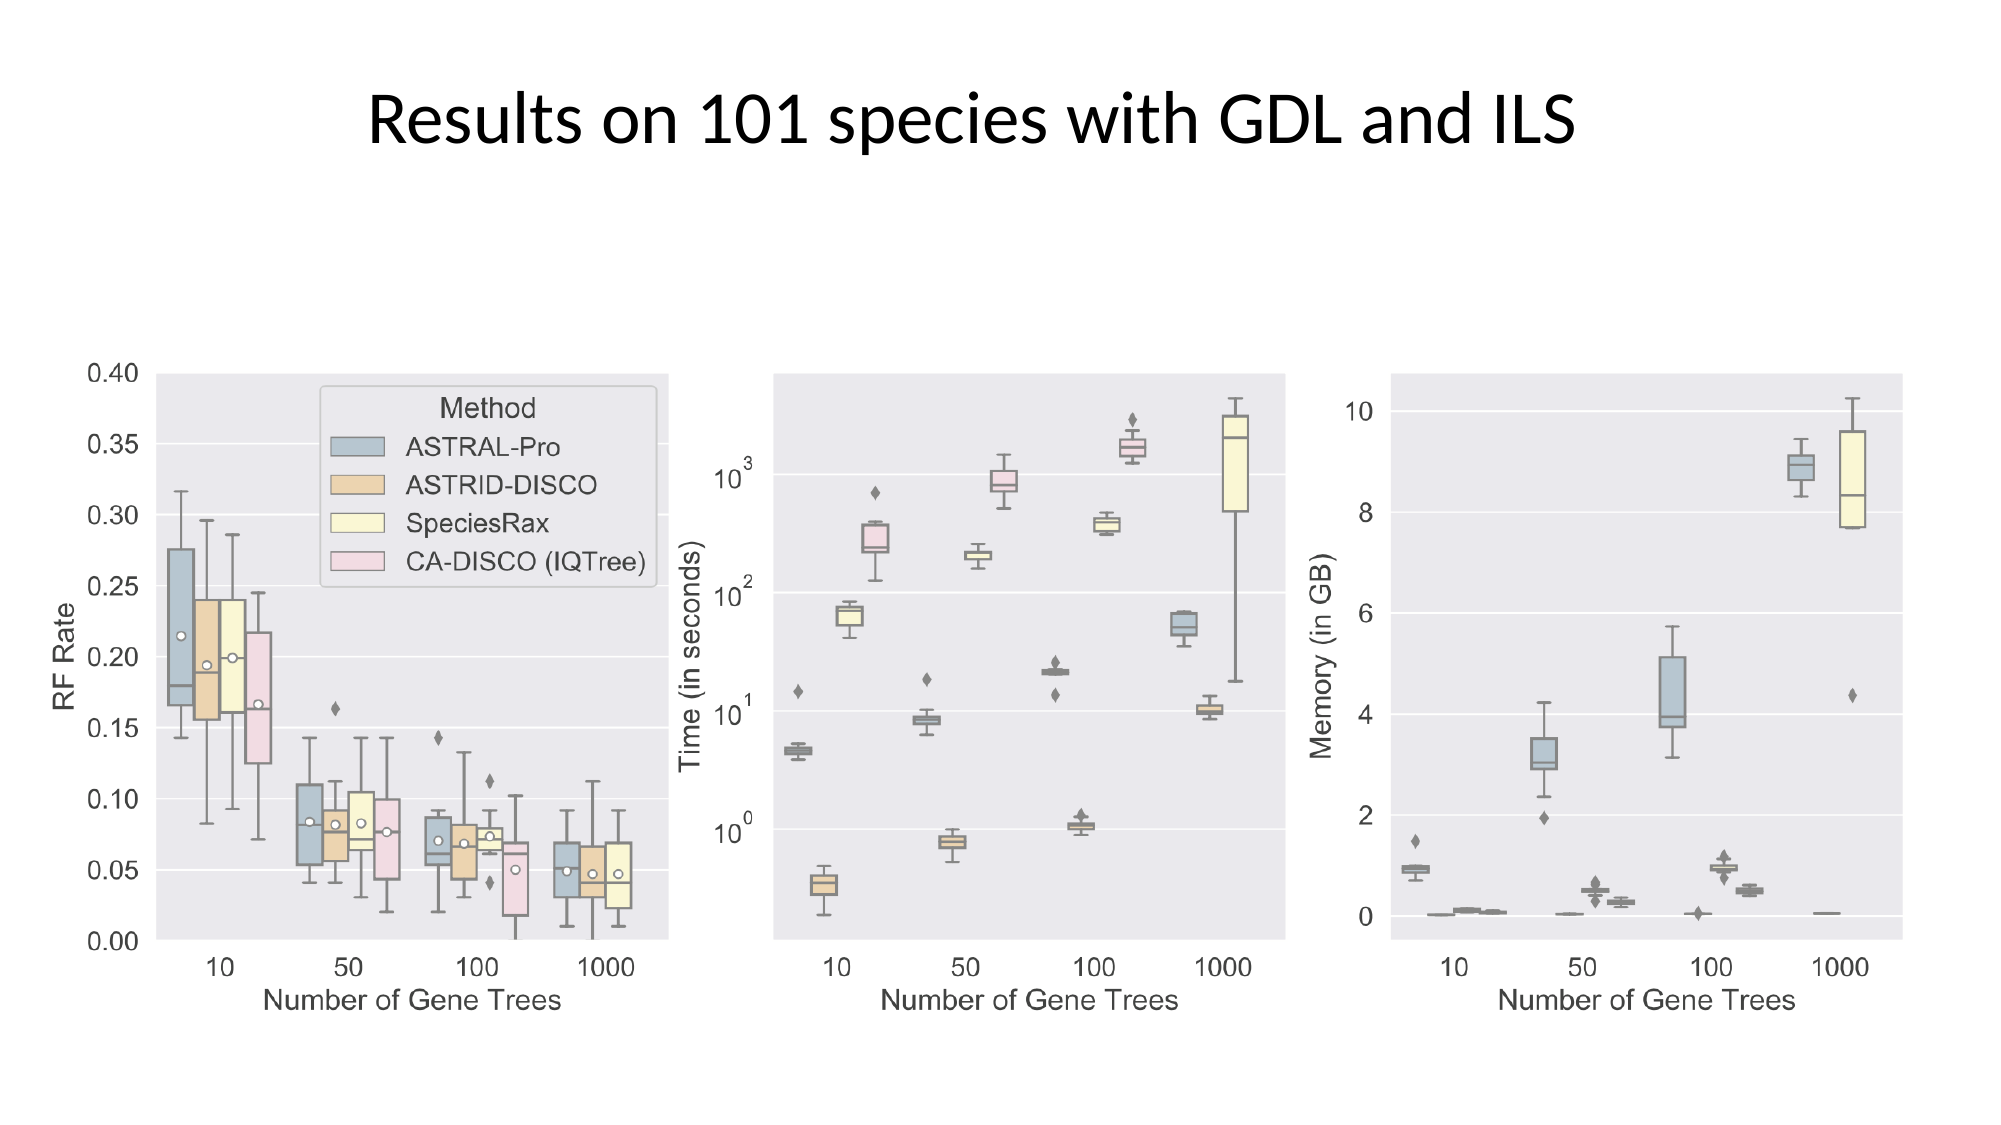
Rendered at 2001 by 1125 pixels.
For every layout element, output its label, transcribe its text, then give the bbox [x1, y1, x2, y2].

text_box Results on 101 species with GDL and ILS [352, 61, 1594, 166]
picture [0, 335, 2000, 1033]
